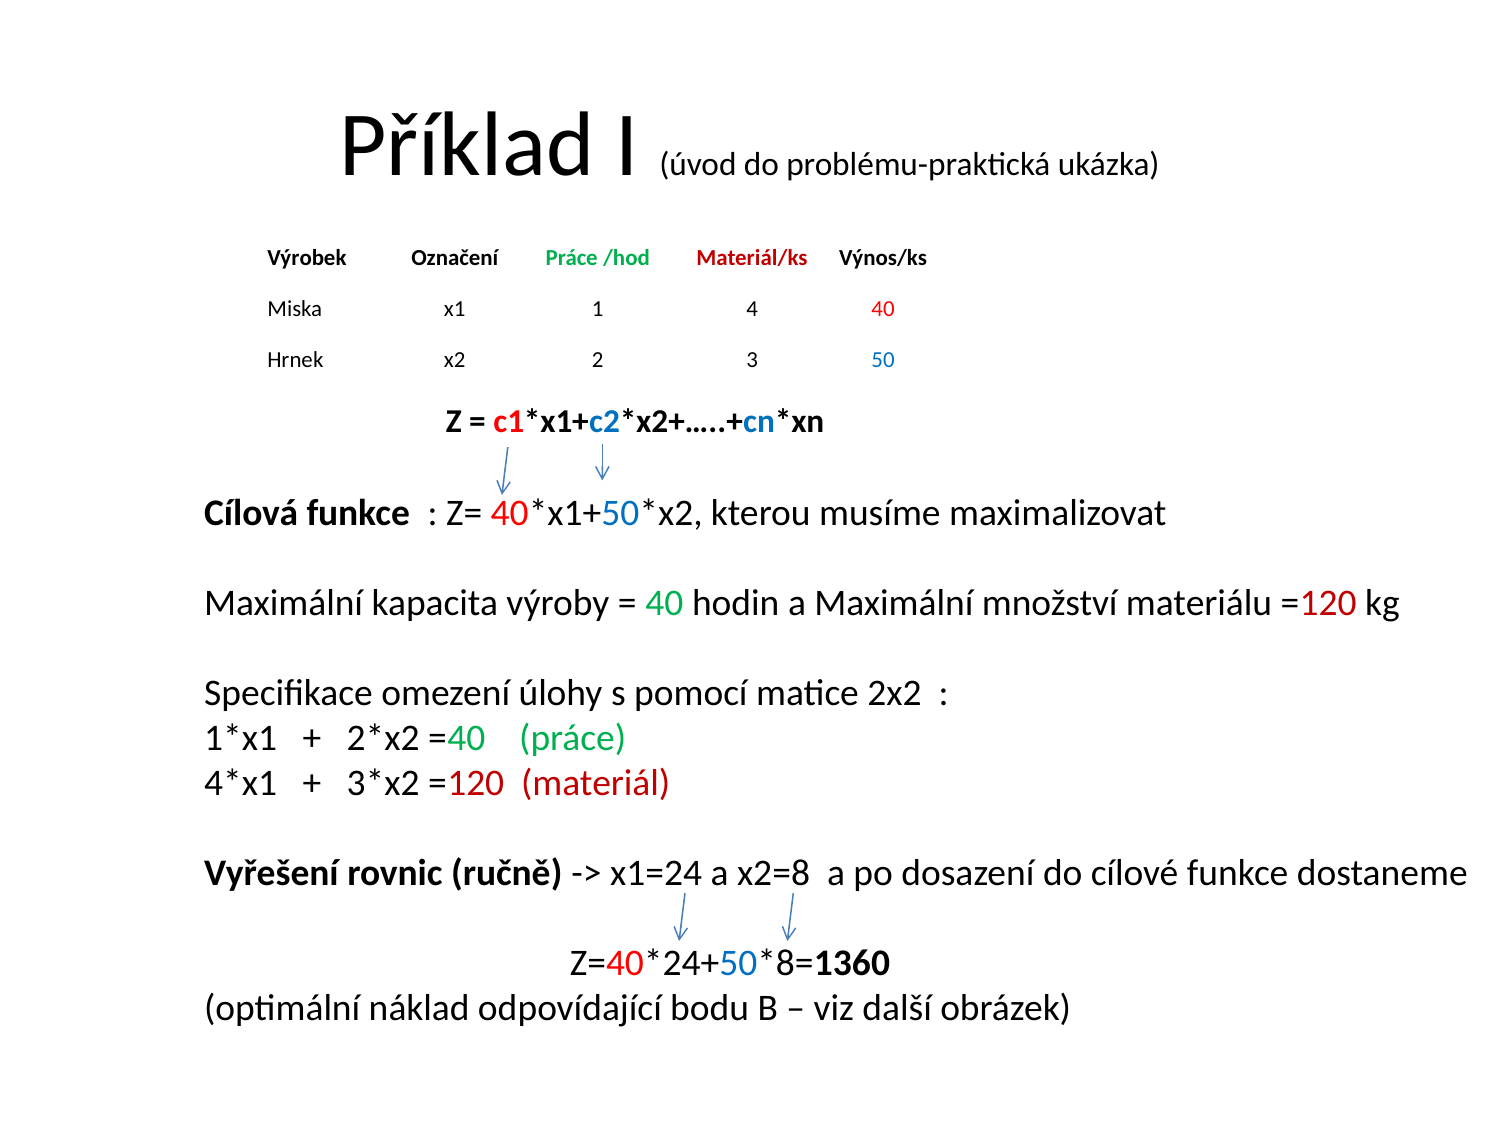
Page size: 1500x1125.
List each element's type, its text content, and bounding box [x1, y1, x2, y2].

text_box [501, 446, 509, 496]
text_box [678, 893, 686, 942]
text_box Cílová funkce : Z= 40*x1+50*x2, kterou musíme maximalizovat Maximální kapacita výroby = 40 hodin a Maximální množství materiálu =120 kg Specifikace omezení úlohy s pomocí matice 2x2 : 1*x1 + 2*x2 =40 (práce) 4*x1 + 3*x2 =120 (materiál) Vyřešení rovnic (ručně) -> x1=24 a x2=8 a po dosazení do cílové funkce dostaneme Z=40*24+50*8=1360 (optimální náklad odpovídající bodu B – viz další obrázek) [189, 480, 1484, 1081]
table_cell x1 [391, 271, 519, 322]
table_cell Miska [266, 271, 391, 322]
table_header Materiál/ks [677, 220, 827, 271]
table_header Výnos/ks [827, 220, 939, 271]
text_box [787, 893, 794, 942]
table_cell 3 [677, 322, 827, 373]
table_cell 4 [677, 271, 827, 322]
table_cell Hrnek [266, 322, 391, 373]
title Příklad I (úvod do problému-praktická ukázka) [75, 45, 1425, 233]
table_header Práce /hod [519, 220, 677, 271]
table_cell 2 [519, 322, 677, 373]
table_header Výrobek [266, 220, 391, 271]
text_box Z = c1*x1+c2*x2+…..+cn*xn [431, 391, 975, 447]
table_cell 40 [827, 271, 939, 322]
table_header Označení [391, 220, 519, 271]
table_cell 1 [519, 271, 677, 322]
table_cell x2 [391, 322, 519, 373]
table_cell 50 [827, 322, 939, 373]
